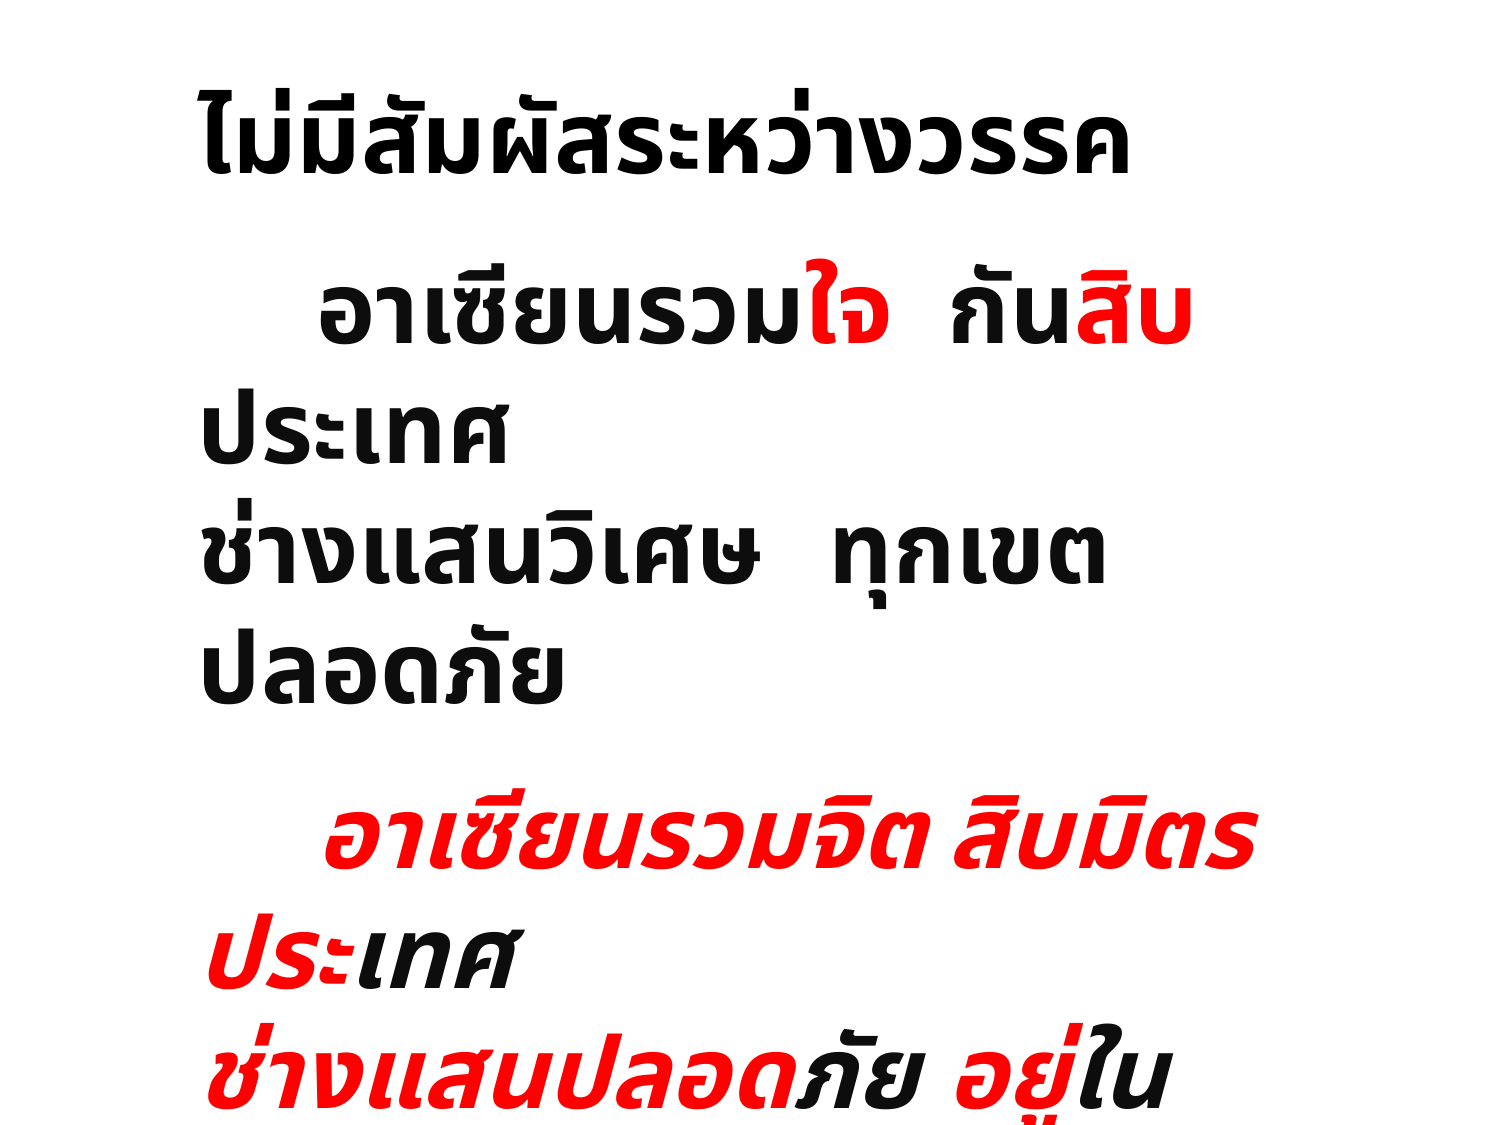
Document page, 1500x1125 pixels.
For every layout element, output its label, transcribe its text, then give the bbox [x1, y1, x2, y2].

text_box ไม่มีสัมผัสระหว่างวรรค อาเซียนรวมใจ กันสิบประเทศ ช่างแสนวิเศษ ทุกเขตปลอดภัย อาเซียนรวมจิต สิบมิตรประเทศ ช่างแสนปลอดภัย อยู่ในอาเซียน อาเซียนรวมจิต สิบมิตรประเทศ ช่างแสนวิเศษ อยู่ในอาเซียน [182, 66, 1424, 1125]
